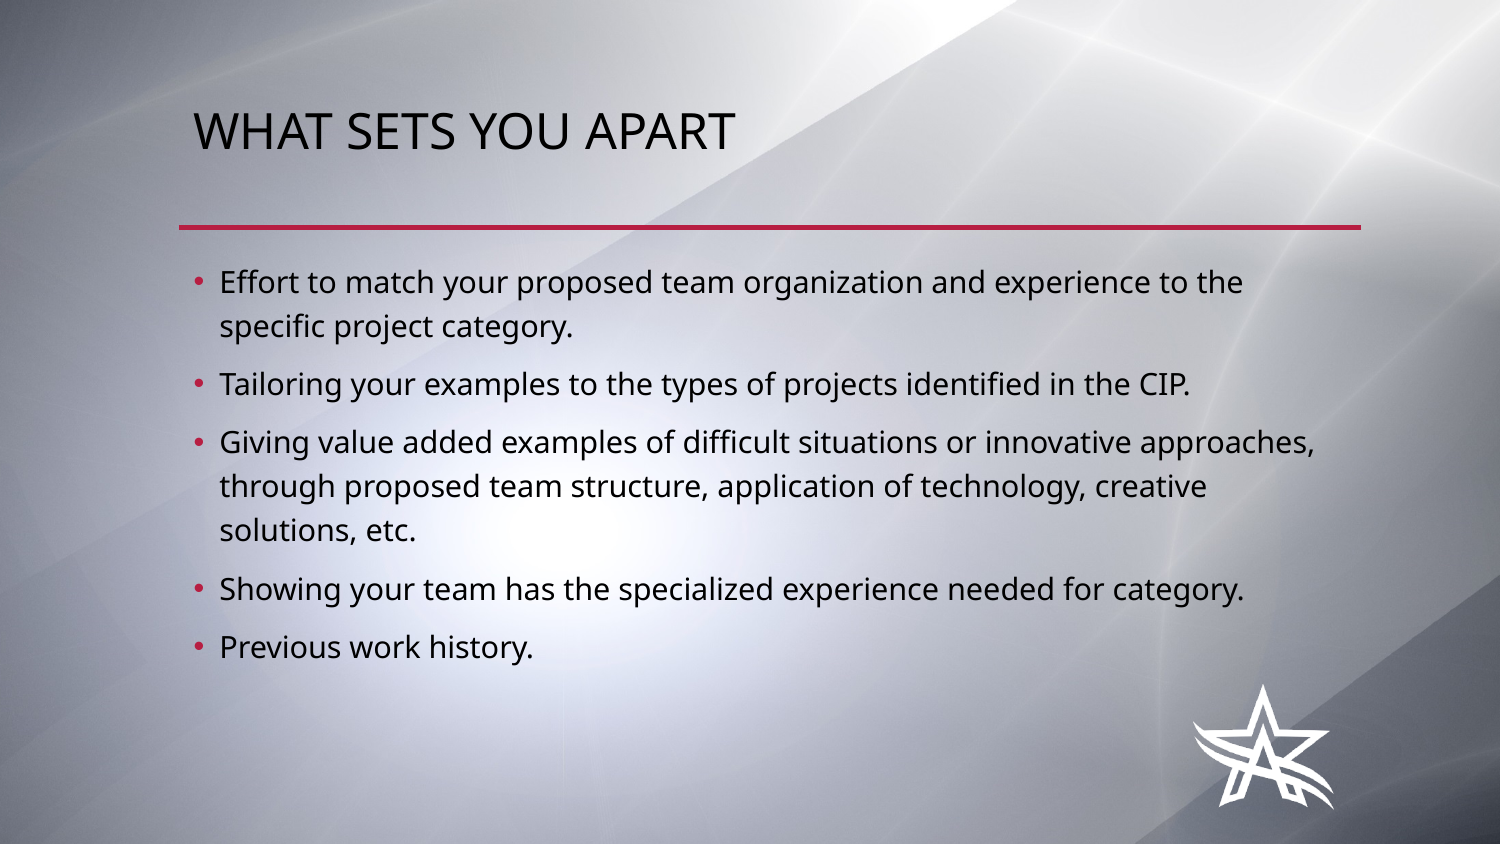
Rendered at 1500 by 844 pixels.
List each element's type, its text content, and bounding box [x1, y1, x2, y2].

title What sets you apart [178, 98, 1361, 229]
list Effort to match your proposed team organization and experience to the specific project category. Tailoring your examples to the types of projects identified in the CIP. Giving value added examples of difficult situations or innovative approaches, through proposed team structure, application of technology, creative solutions, etc. Showing your team has the specialized experience needed for category. Previous work history. [178, 247, 1361, 673]
picture [0, 0, 1500, 844]
